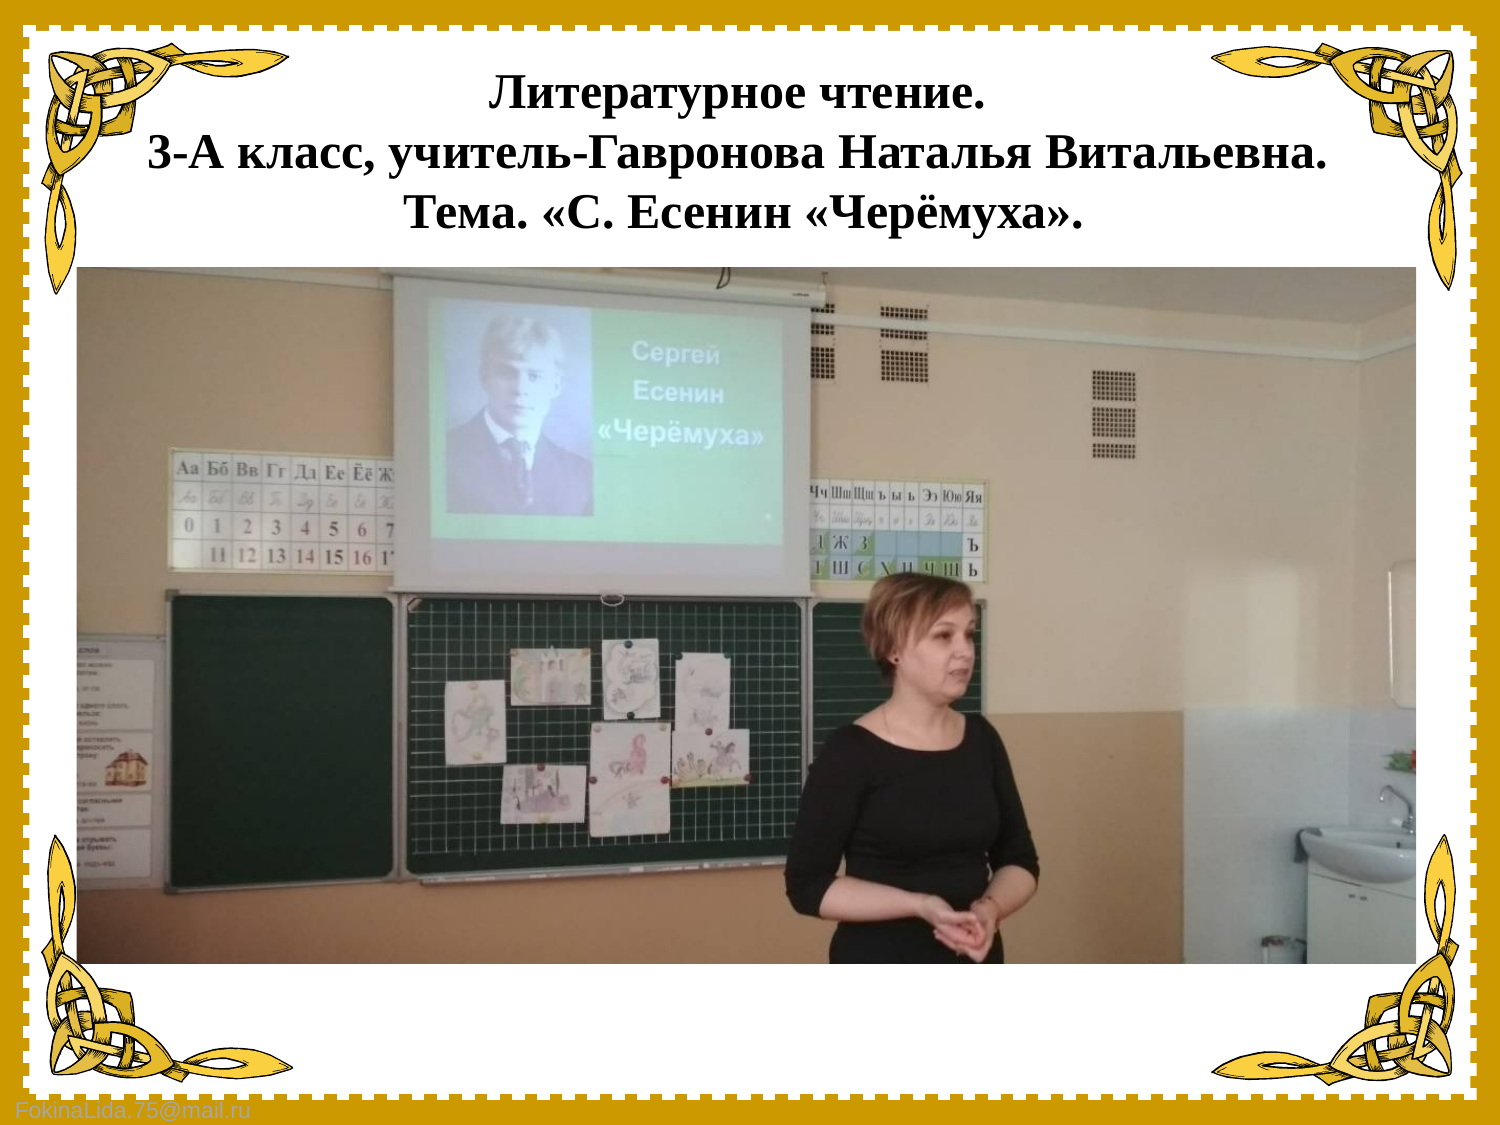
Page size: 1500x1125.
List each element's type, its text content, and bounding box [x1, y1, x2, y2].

title Литературное чтение. 3-А класс, учитель-Гавронова Наталья Витальевна. Тема. «С. Есенин «Черёмуха». [29, 30, 1459, 267]
picture [76, 266, 1417, 964]
